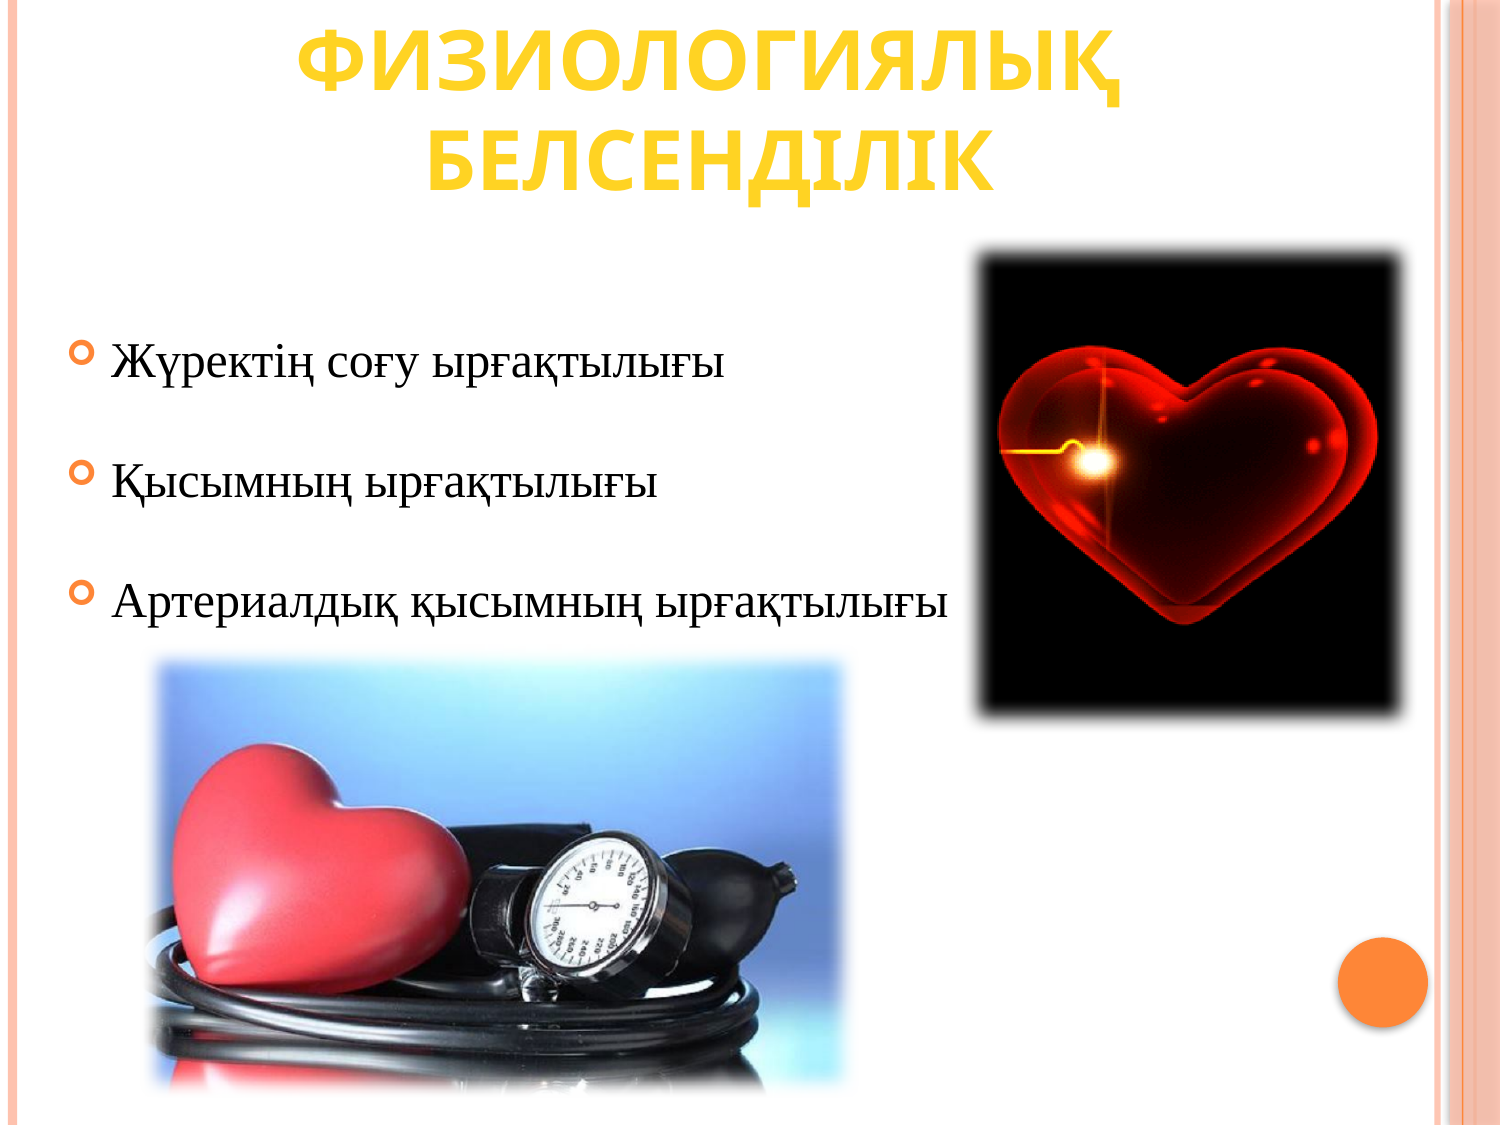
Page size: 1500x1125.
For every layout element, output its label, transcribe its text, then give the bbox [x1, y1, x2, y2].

text_box Физиологиялық белсенділік [0, 0, 1418, 215]
picture [960, 233, 1419, 735]
list Жүректің соғу ырғақтылығы Қысымның ырғақтылығы Артериалдық қысымның ырғақтылығы [51, 252, 1449, 1000]
picture [140, 643, 859, 1099]
